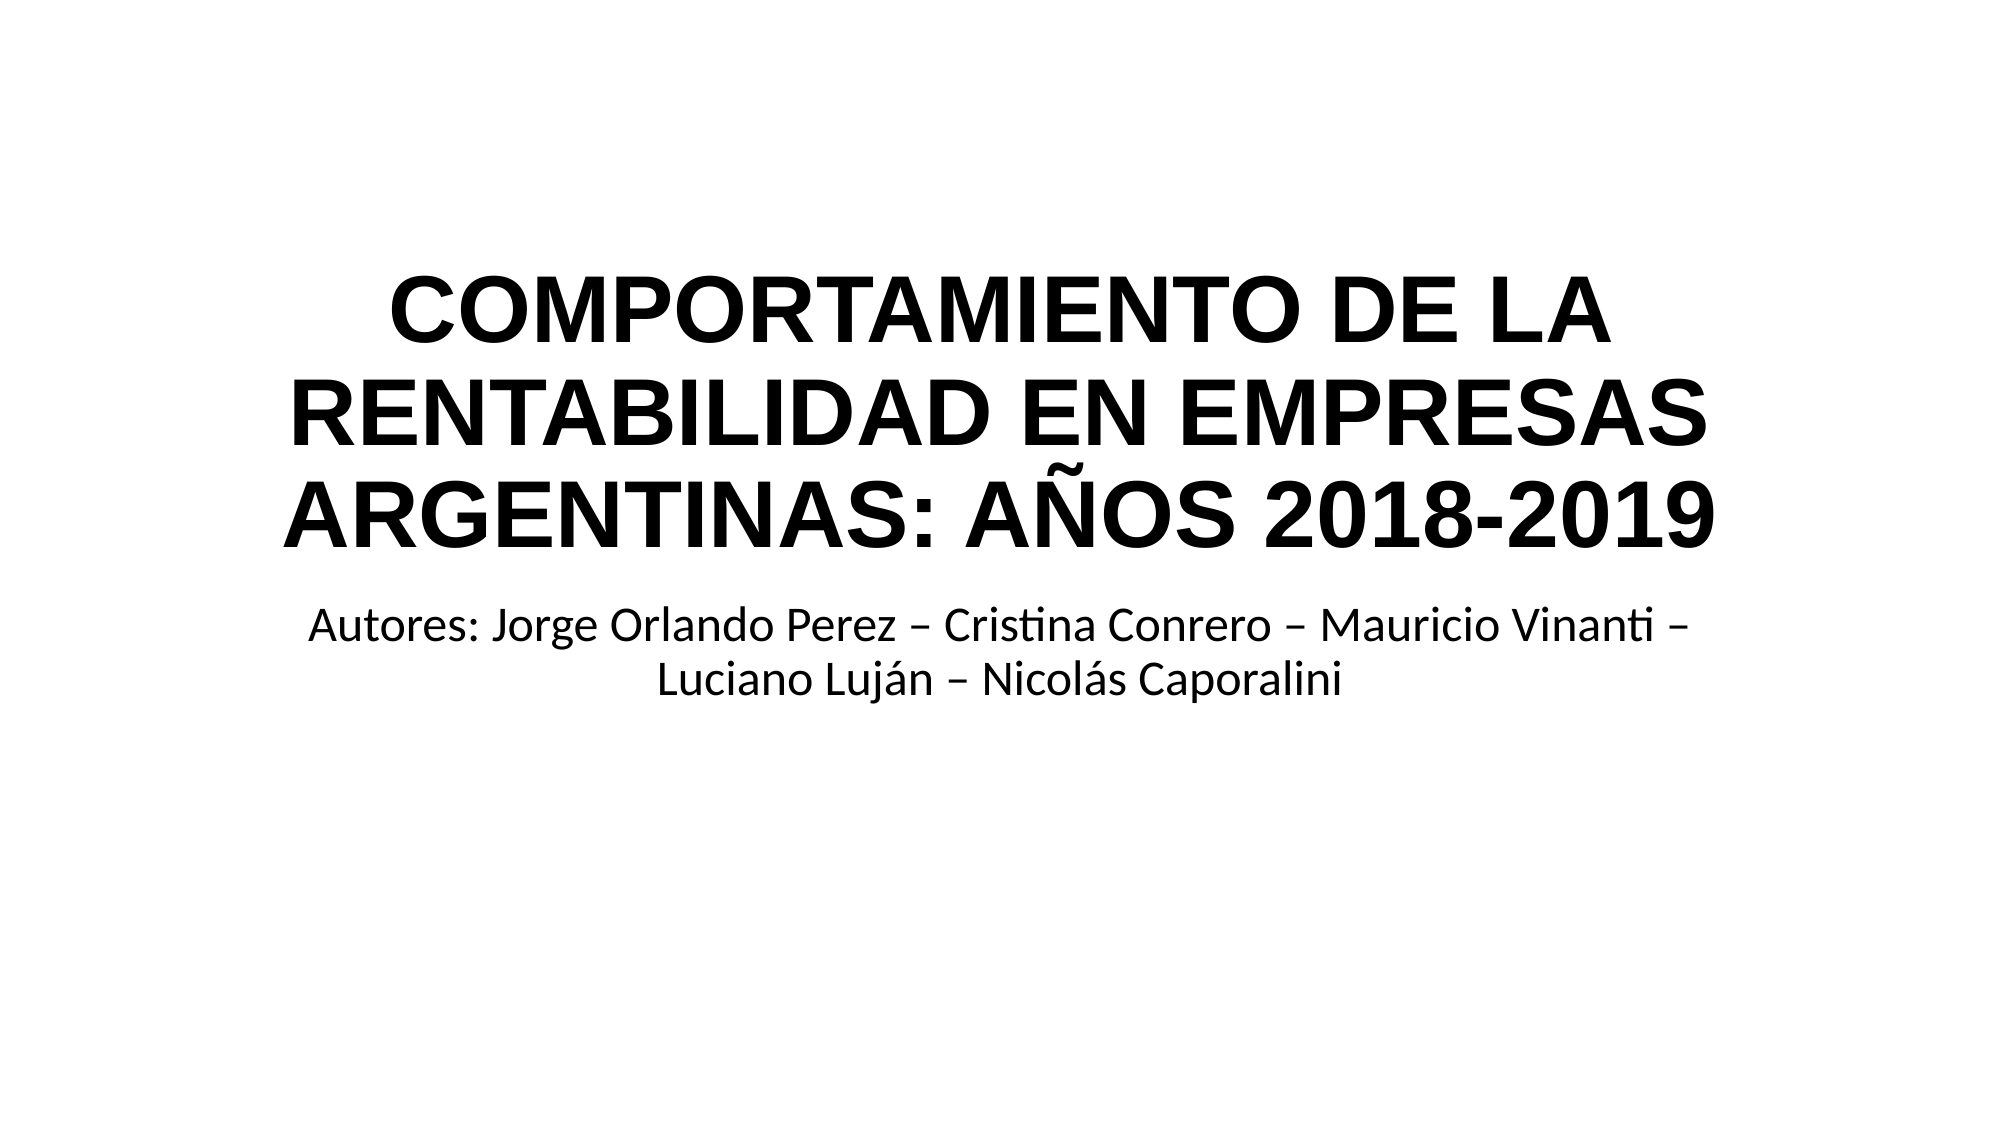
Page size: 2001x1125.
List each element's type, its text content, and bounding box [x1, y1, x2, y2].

title COMPORTAMIENTO DE LA RENTABILIDAD EN EMPRESAS ARGENTINAS: AÑOS 2018-2019 [249, 184, 1750, 576]
subtitle Autores: Jorge Orlando Perez – Cristina Conrero – Mauricio Vinanti – Luciano Luján – Nicolás Caporalini [249, 590, 1750, 863]
